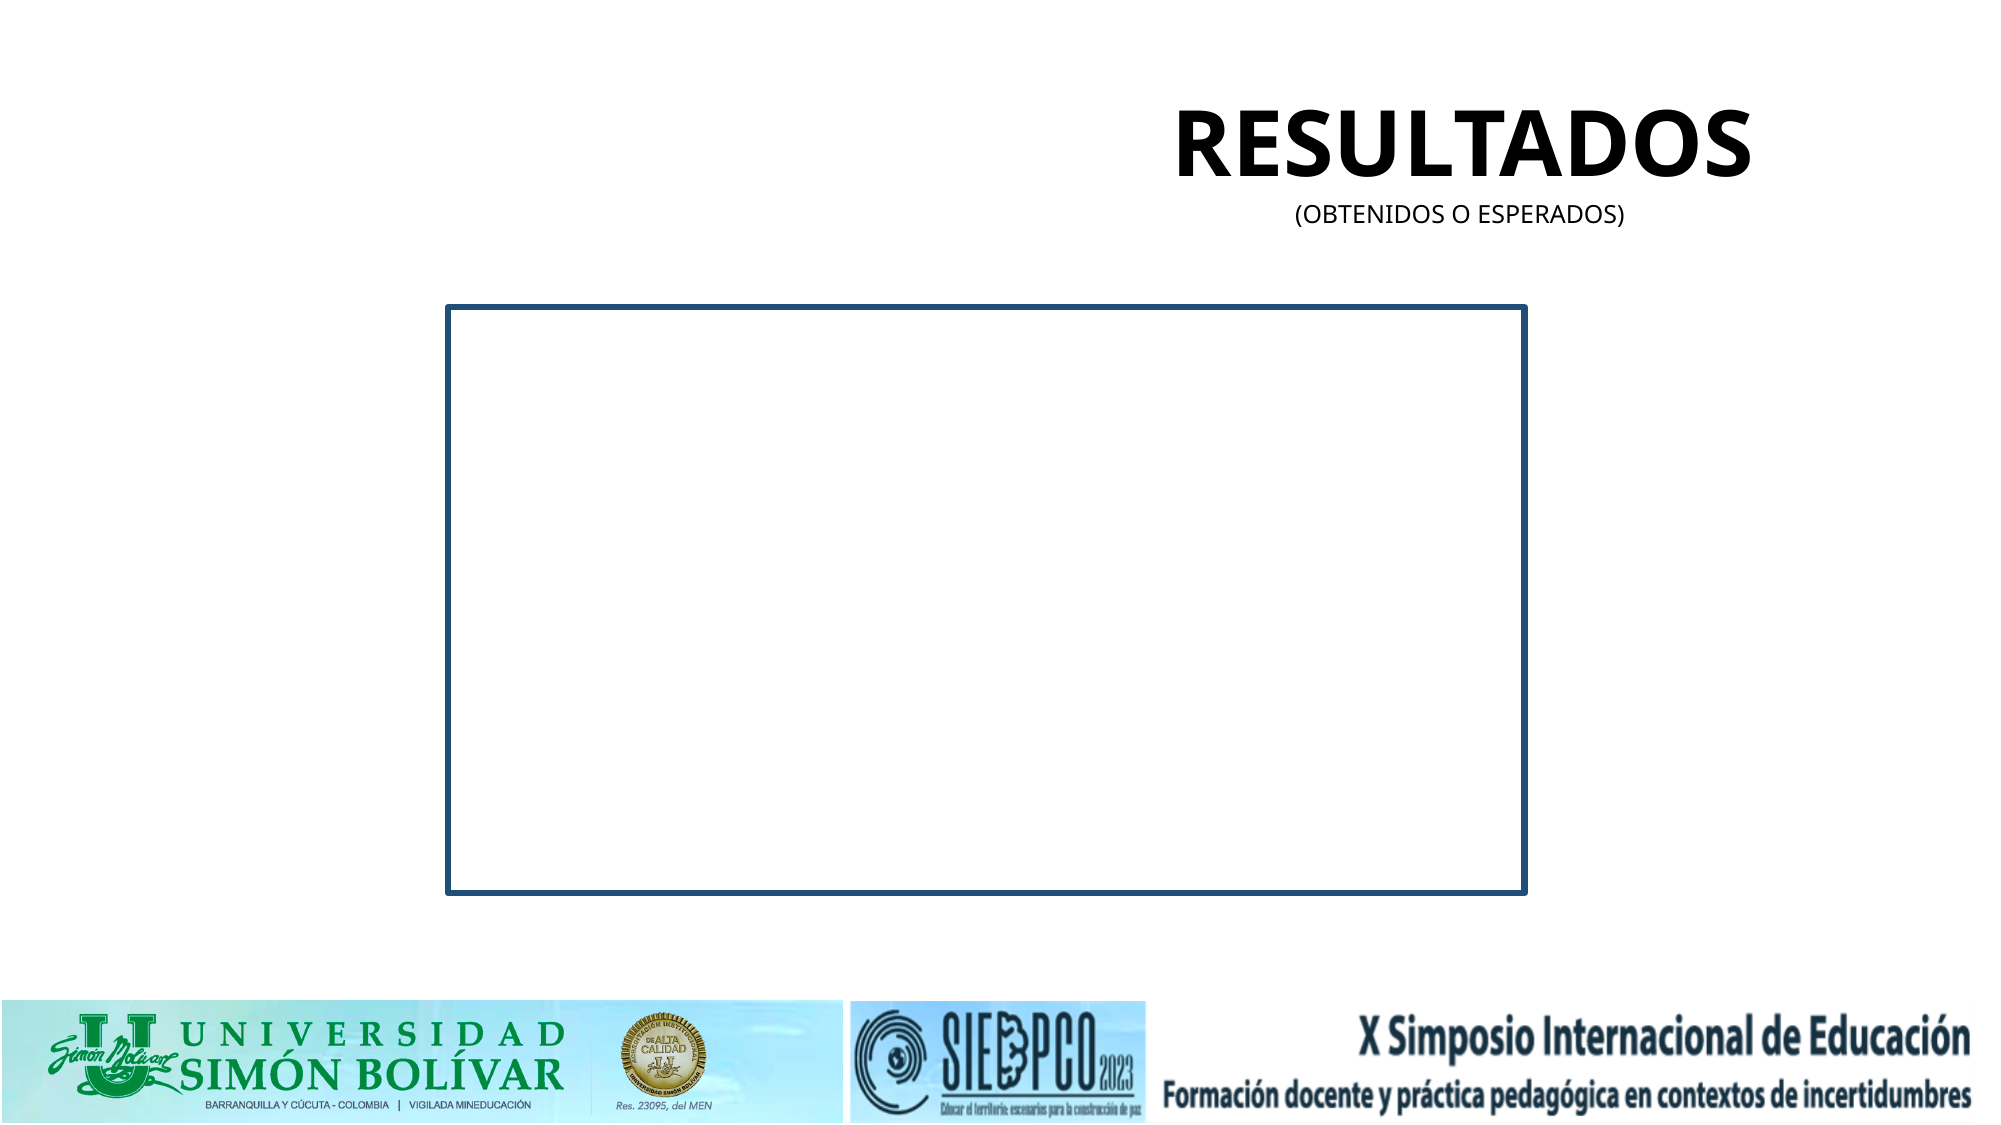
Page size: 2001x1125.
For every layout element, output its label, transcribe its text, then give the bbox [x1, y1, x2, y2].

text_box RESULTADOS [1156, 15, 1944, 278]
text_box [447, 307, 1525, 894]
text_box (OBTENIDOS O ESPERADOS) [1184, 190, 1730, 266]
picture [2, 1000, 1974, 1124]
